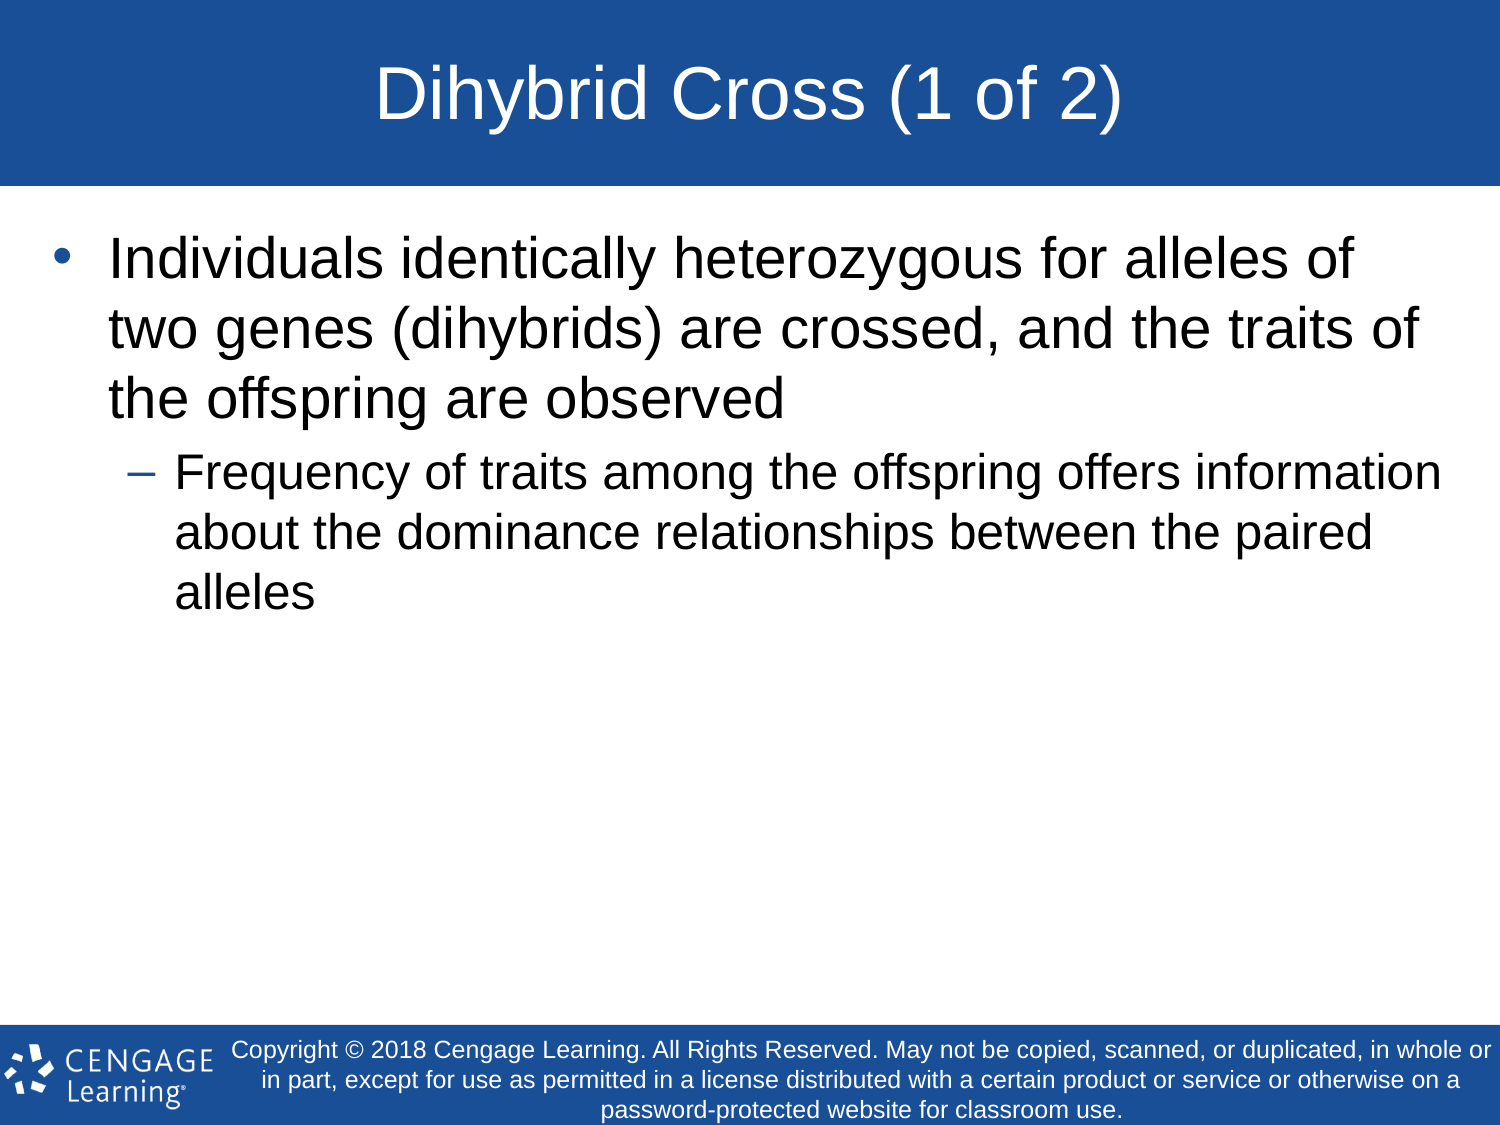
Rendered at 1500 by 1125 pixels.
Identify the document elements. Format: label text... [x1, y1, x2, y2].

list Individuals identically heterozygous for alleles of two genes (dihybrids) are crossed, and the traits of the offspring are observed Frequency of traits among the offspring offers information about the dominance relationships between the paired alleles [37, 212, 1475, 1005]
title Dihybrid Cross (1 of 2) [7, 4, 1493, 175]
picture [0, 1040, 216, 1113]
